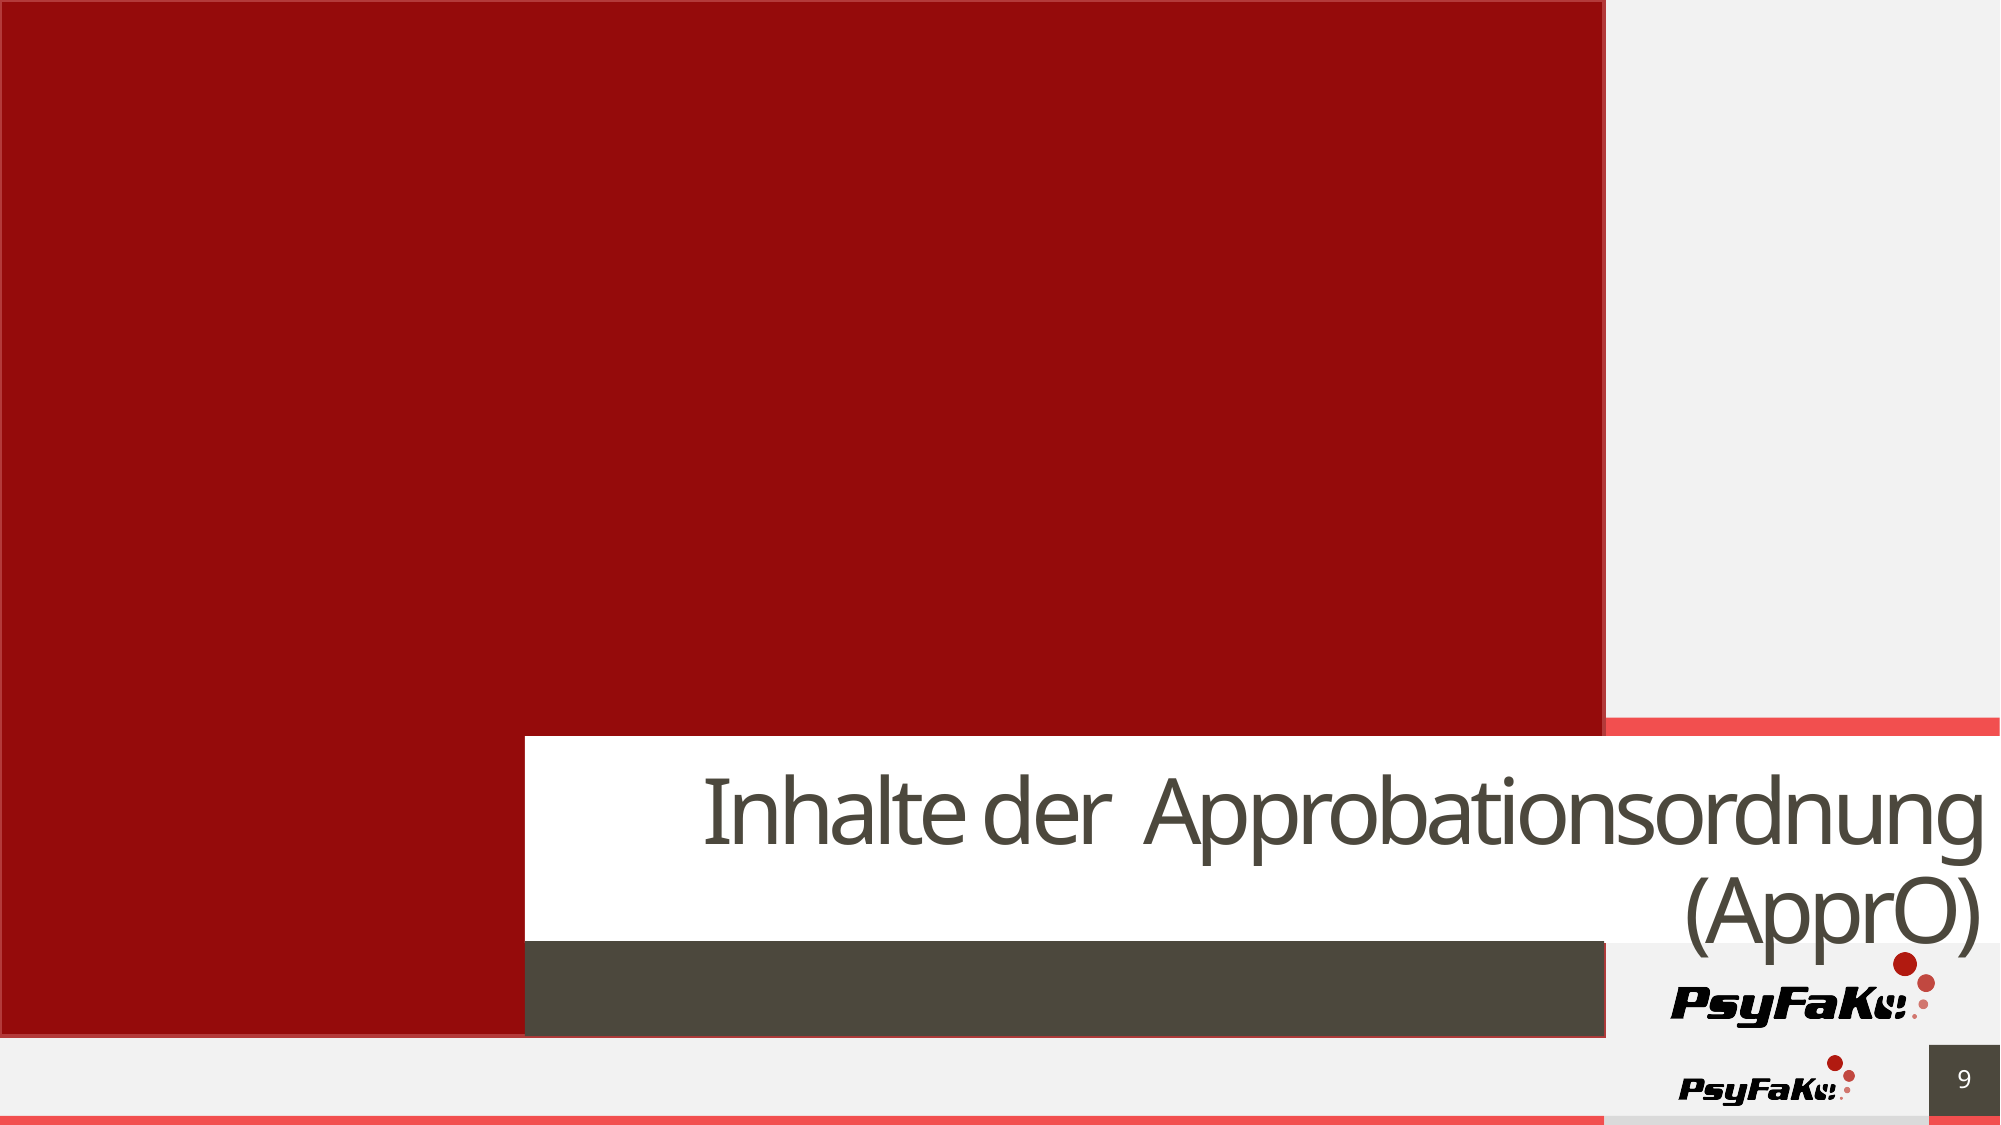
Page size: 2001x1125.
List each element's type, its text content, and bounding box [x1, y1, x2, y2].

picture [1670, 952, 1935, 1028]
text_box Inhalte der Approbationsordnung (ApprO) [524, 736, 2000, 943]
text_box [0, 0, 1606, 1038]
text_box 9 [1929, 1044, 2000, 1116]
text_box [524, 941, 1605, 1037]
picture [1678, 1055, 1855, 1106]
